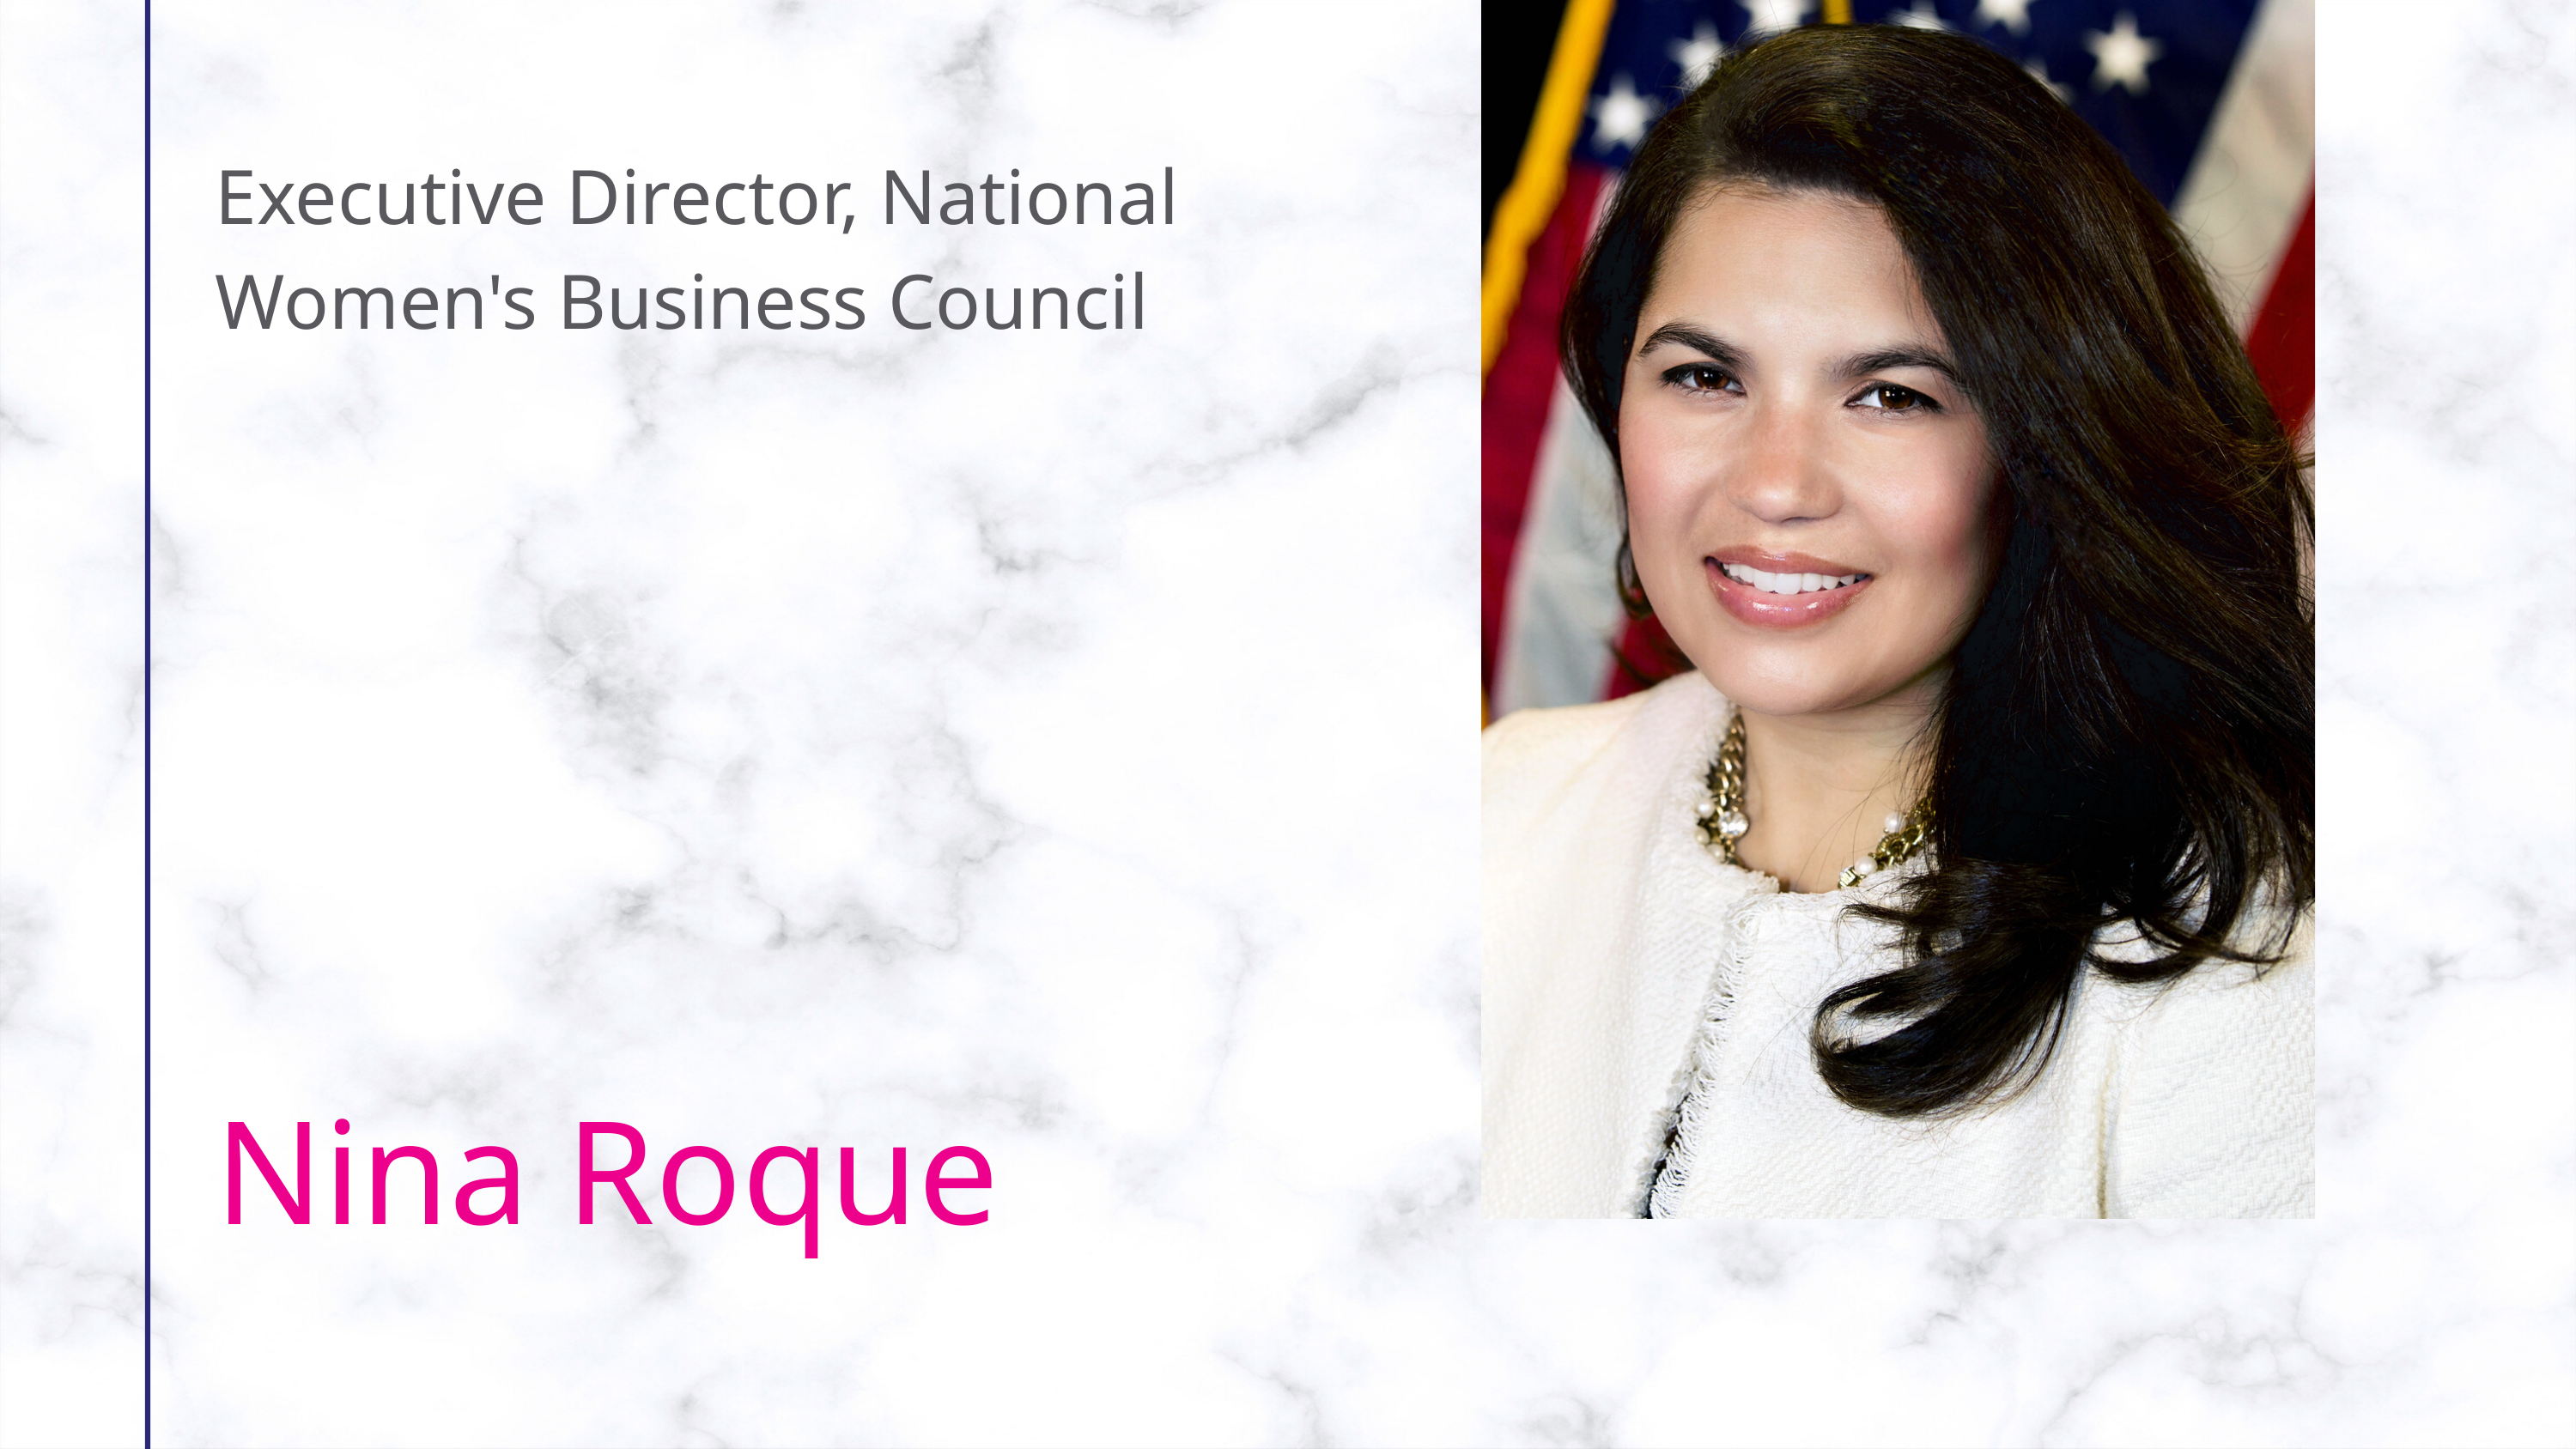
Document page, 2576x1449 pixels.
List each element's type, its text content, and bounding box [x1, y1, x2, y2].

picture [151, 0, 2576, 1449]
text_box Executive Director, National Women's Business Council [215, 134, 1183, 345]
text_box Nina Roque [215, 1081, 1183, 1254]
picture [0, 0, 144, 1449]
text_box [144, 0, 151, 1449]
